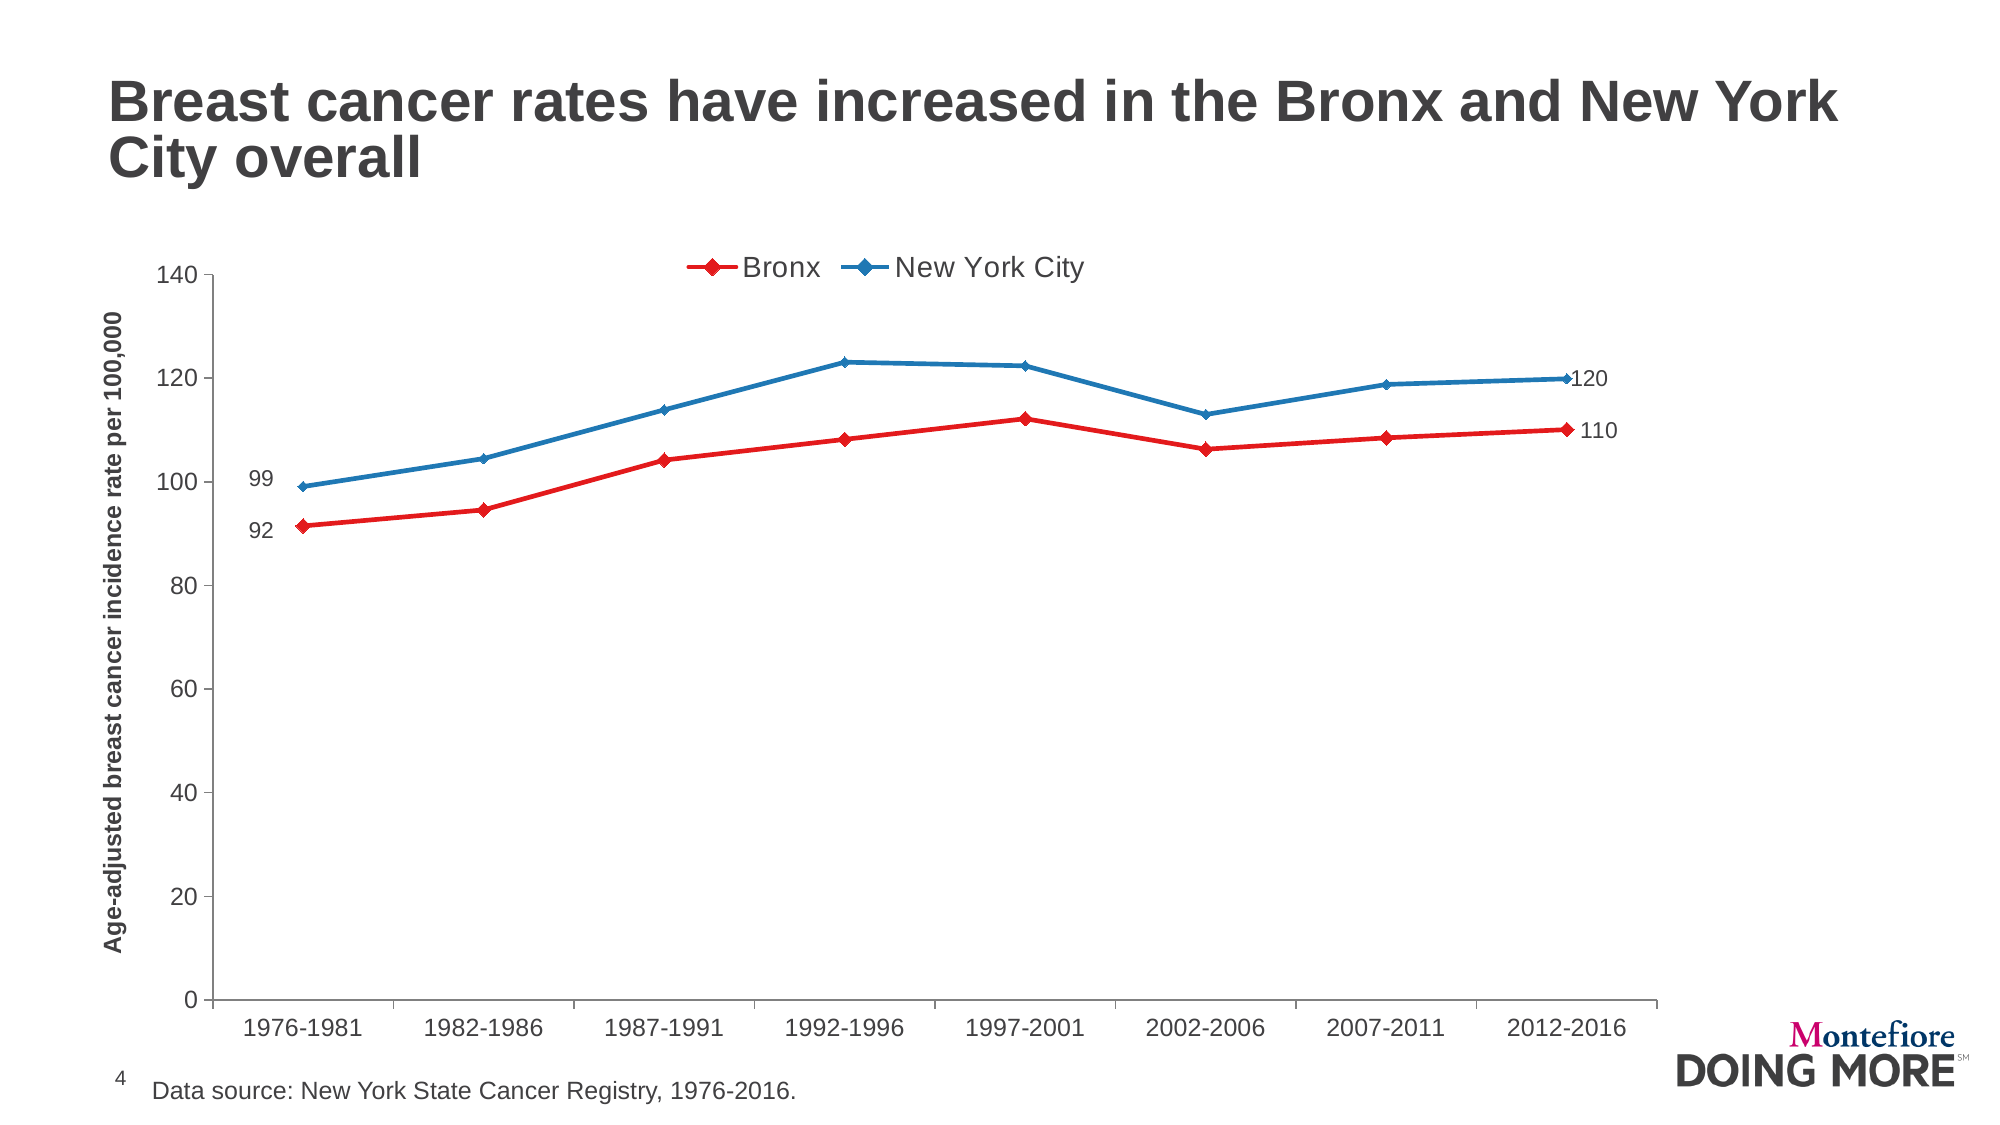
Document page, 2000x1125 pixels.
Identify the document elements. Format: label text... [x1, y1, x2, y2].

text_box Breast cancer rates have increased in the Bronx and New York City overall [93, 69, 1906, 196]
chart [61, 233, 1713, 1071]
text_box Data source: New York State Cancer Registry, 1976-2016. [137, 1079, 1626, 1112]
